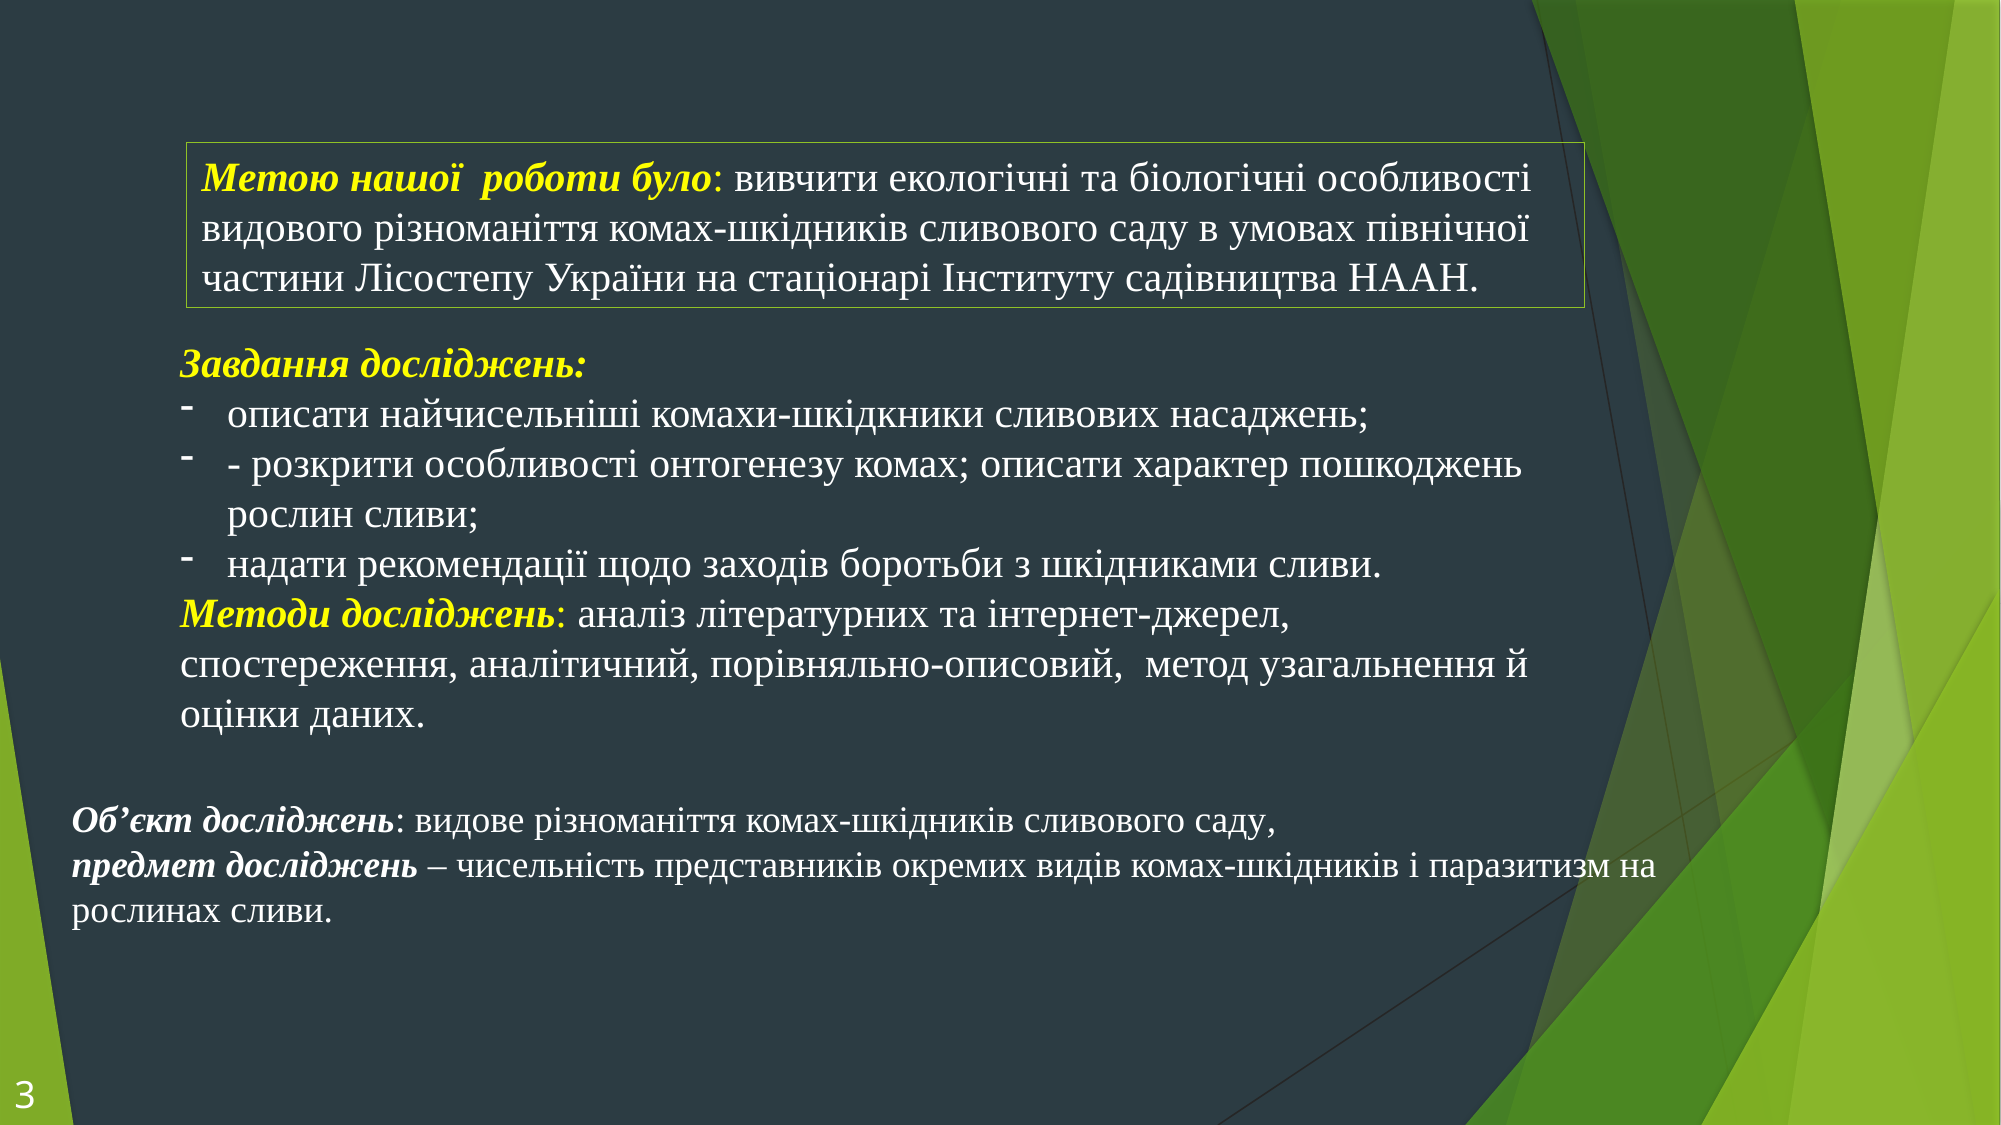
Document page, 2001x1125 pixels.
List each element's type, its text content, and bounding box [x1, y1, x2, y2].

text_box Об’єкт досліджень: видове різноманіття комах-шкідників сливового саду, предмет досліджень – чисельність представників окремих видів комах-шкідників і паразитизм на рослинах сливи. [56, 787, 1757, 983]
text_box Метою нашої роботи було: вивчити екологічні та біологічні особливості видового різноманіття комах-шкідників сливового саду в умовах північної частини Лісостепу України на стаціонарі Інституту садівництва НААН. [186, 142, 1585, 308]
text_box Завдання досліджень: описати найчисельніші комахи-шкідкники сливових насаджень; - розкрити особливості онтогенезу комах; описати характер пошкоджень рослин сливи; надати рекомендації щодо заходів боротьби з шкідниками сливи. Методи досліджень: аналіз літературних та інтернет-джерел, спостереження, аналітичний, порівняльно-описовий, метод узагальнення й оцінки даних. [165, 328, 1581, 744]
text_box 3 [0, 1063, 51, 1124]
